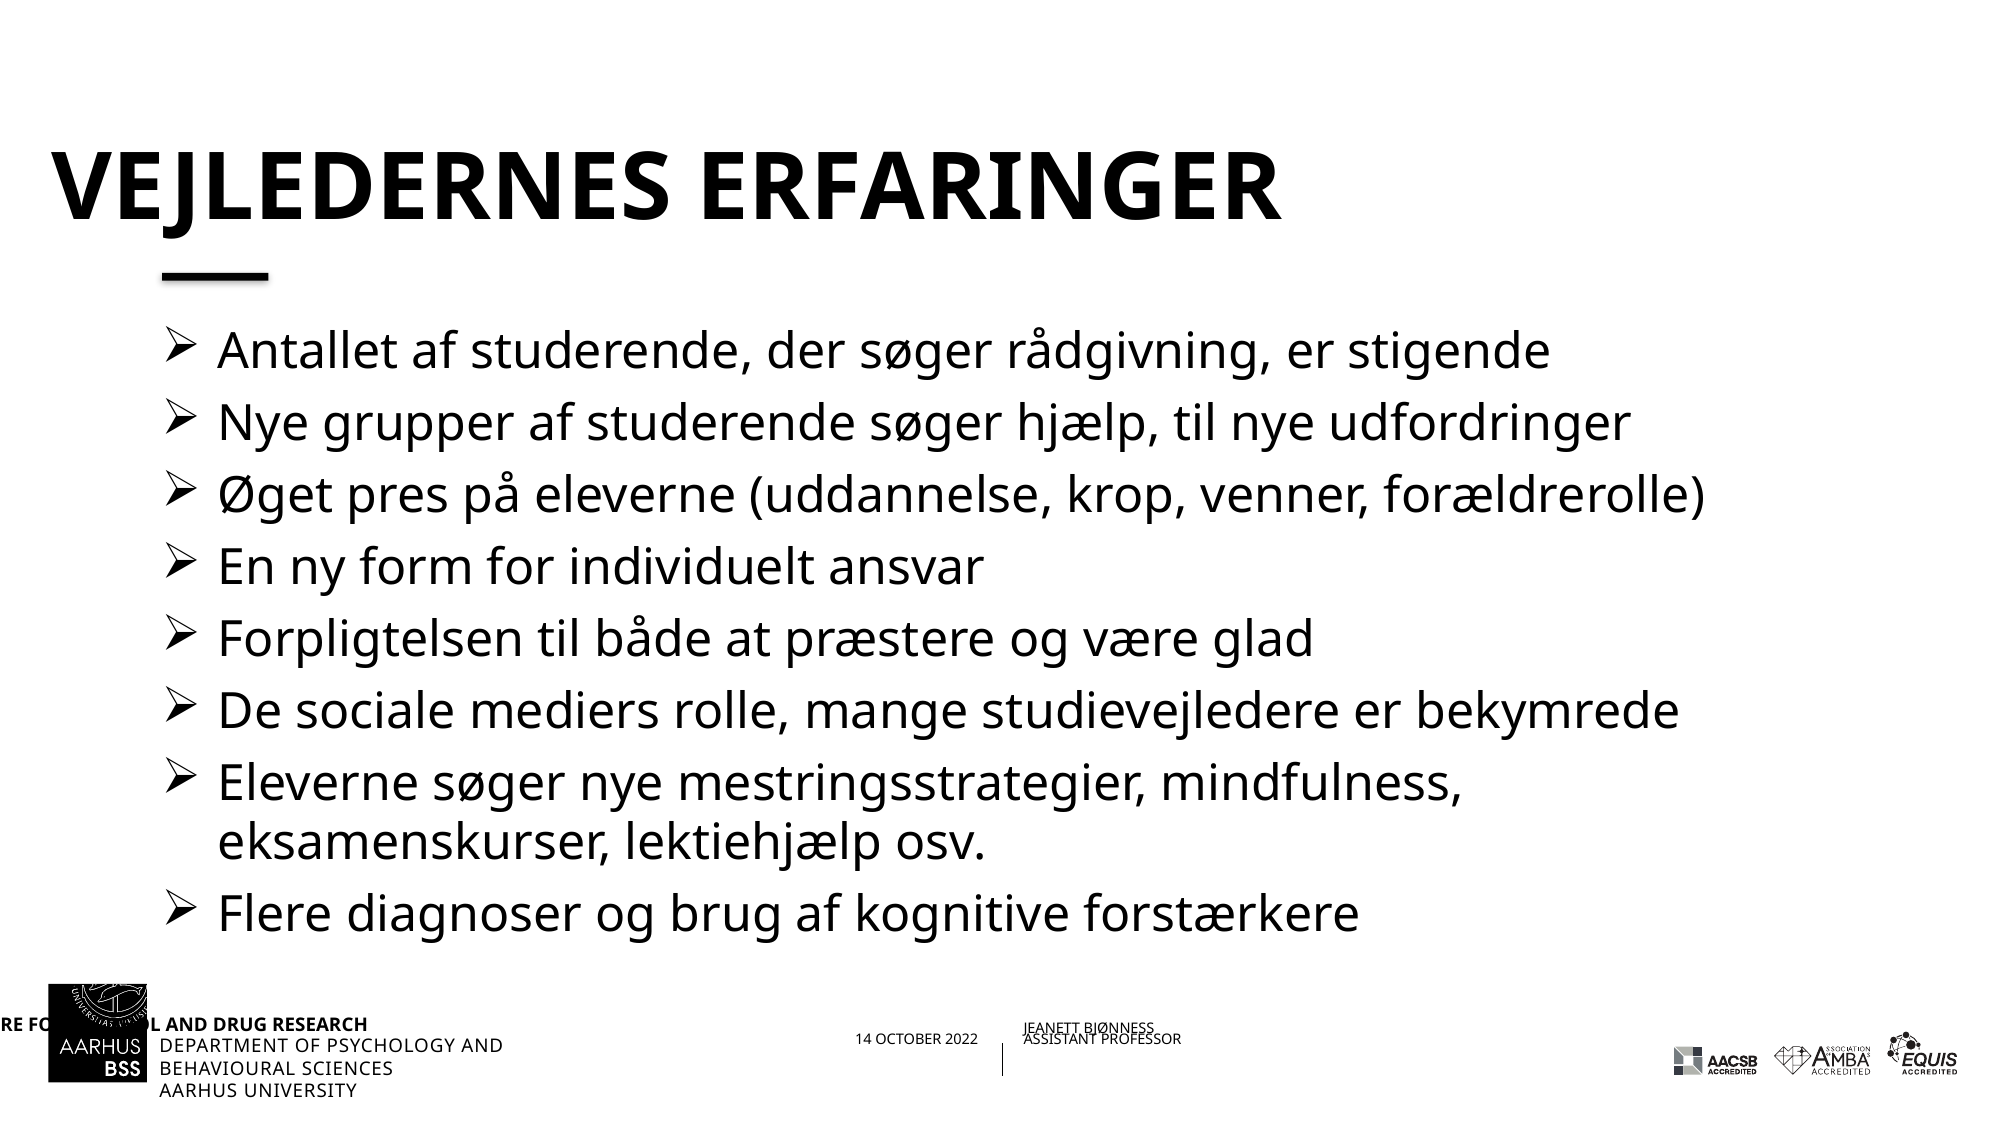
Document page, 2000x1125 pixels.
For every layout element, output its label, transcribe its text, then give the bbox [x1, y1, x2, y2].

list Antallet af studerende, der søger rådgivning, er stigende Nye grupper af studerende søger hjælp, til nye udfordringer Øget pres på eleverne (uddannelse, krop, venner, forældrerolle) En ny form for individuelt ansvar Forpligtelsen til både at præstere og være glad De sociale mediers rolle, mange studievejledere er bekymrede Eleverne søger nye mestringsstrategier, mindfulness, eksamenskurser, lektiehjælp osv. Flere diagnoser og brug af kognitive forstærkere [161, 321, 1839, 968]
title Vejledernes erfaringer [51, 24, 1948, 240]
